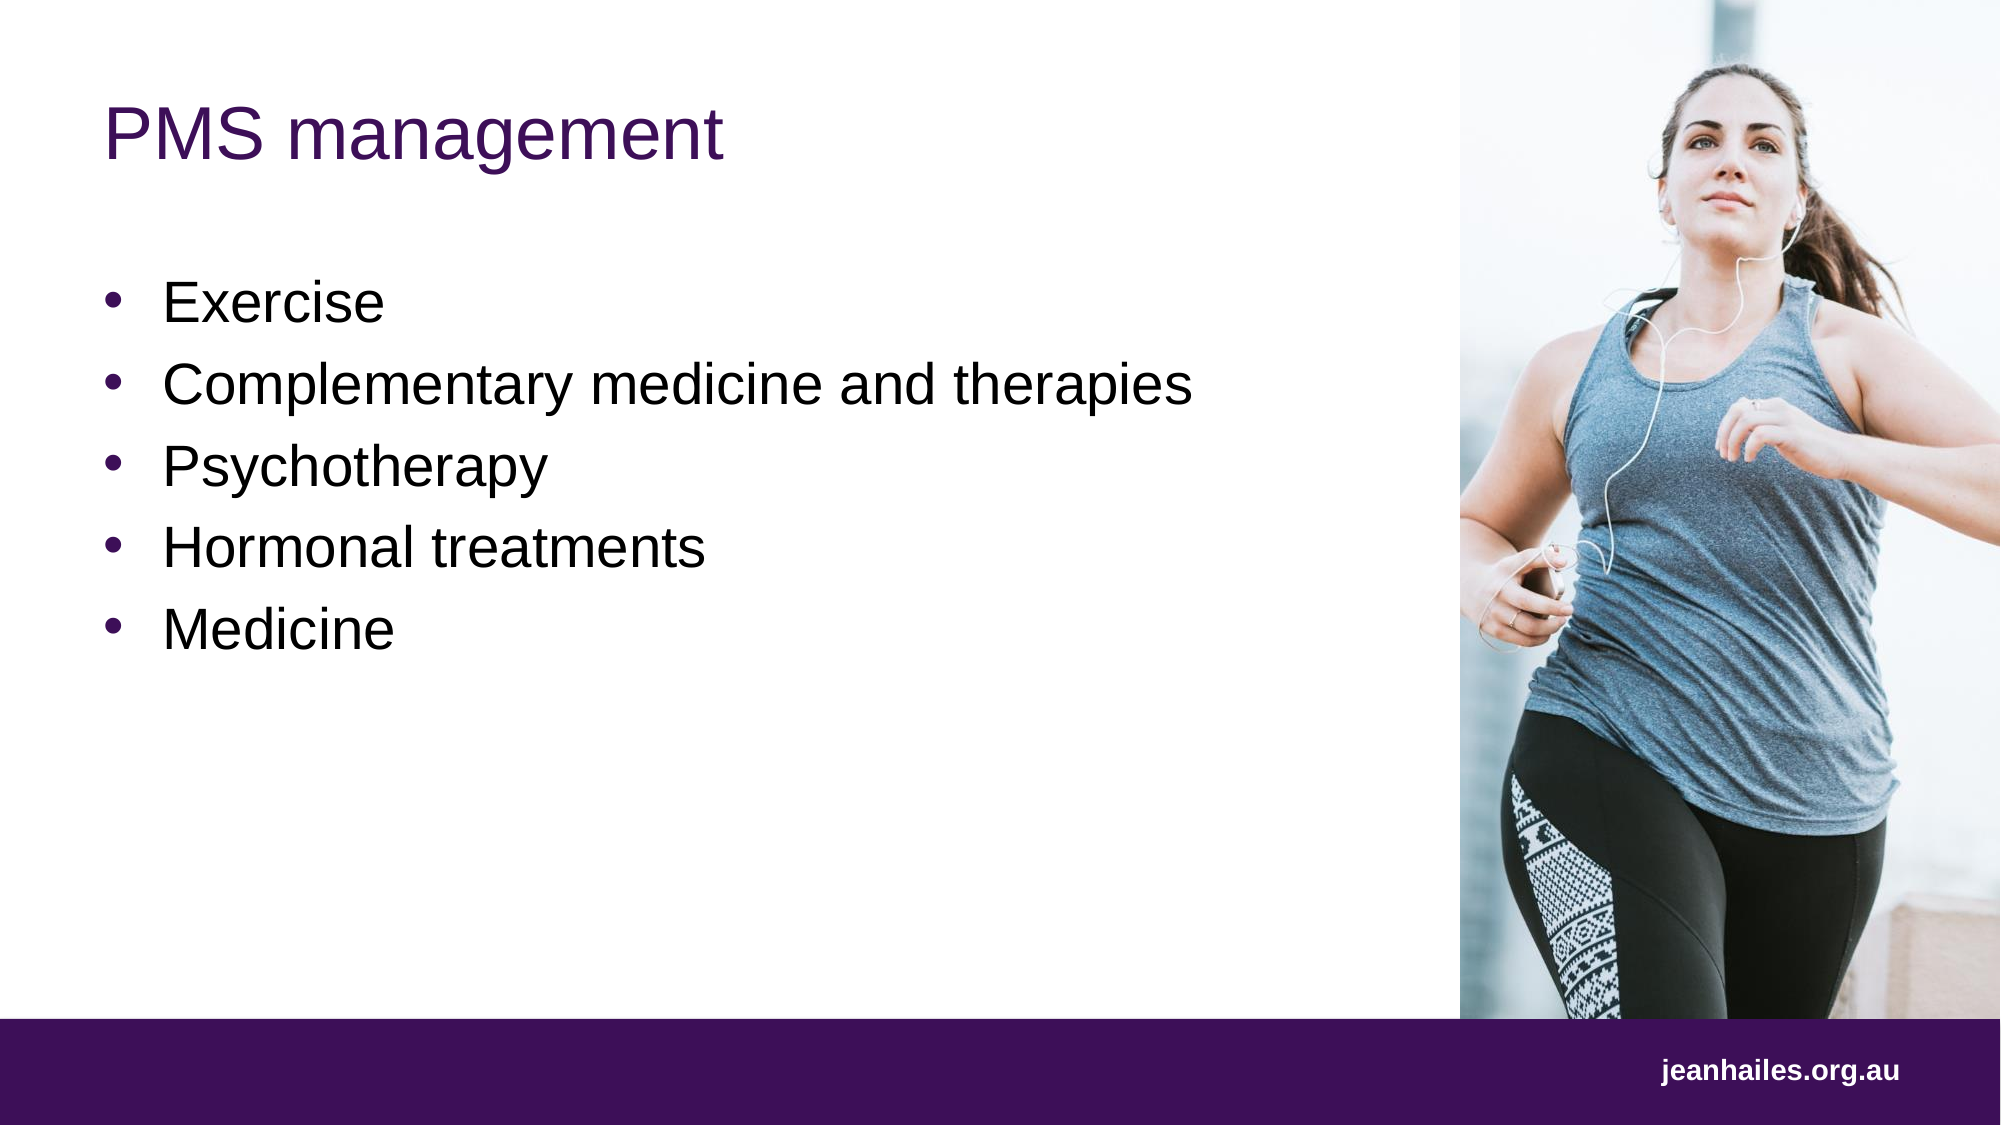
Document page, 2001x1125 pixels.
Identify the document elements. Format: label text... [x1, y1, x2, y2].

picture [1460, 0, 2000, 1019]
list Exercise Complementary medicine and therapies Psychotherapy Hormonal treatments Medicine [103, 257, 1358, 955]
title PMS management [103, 77, 1358, 238]
